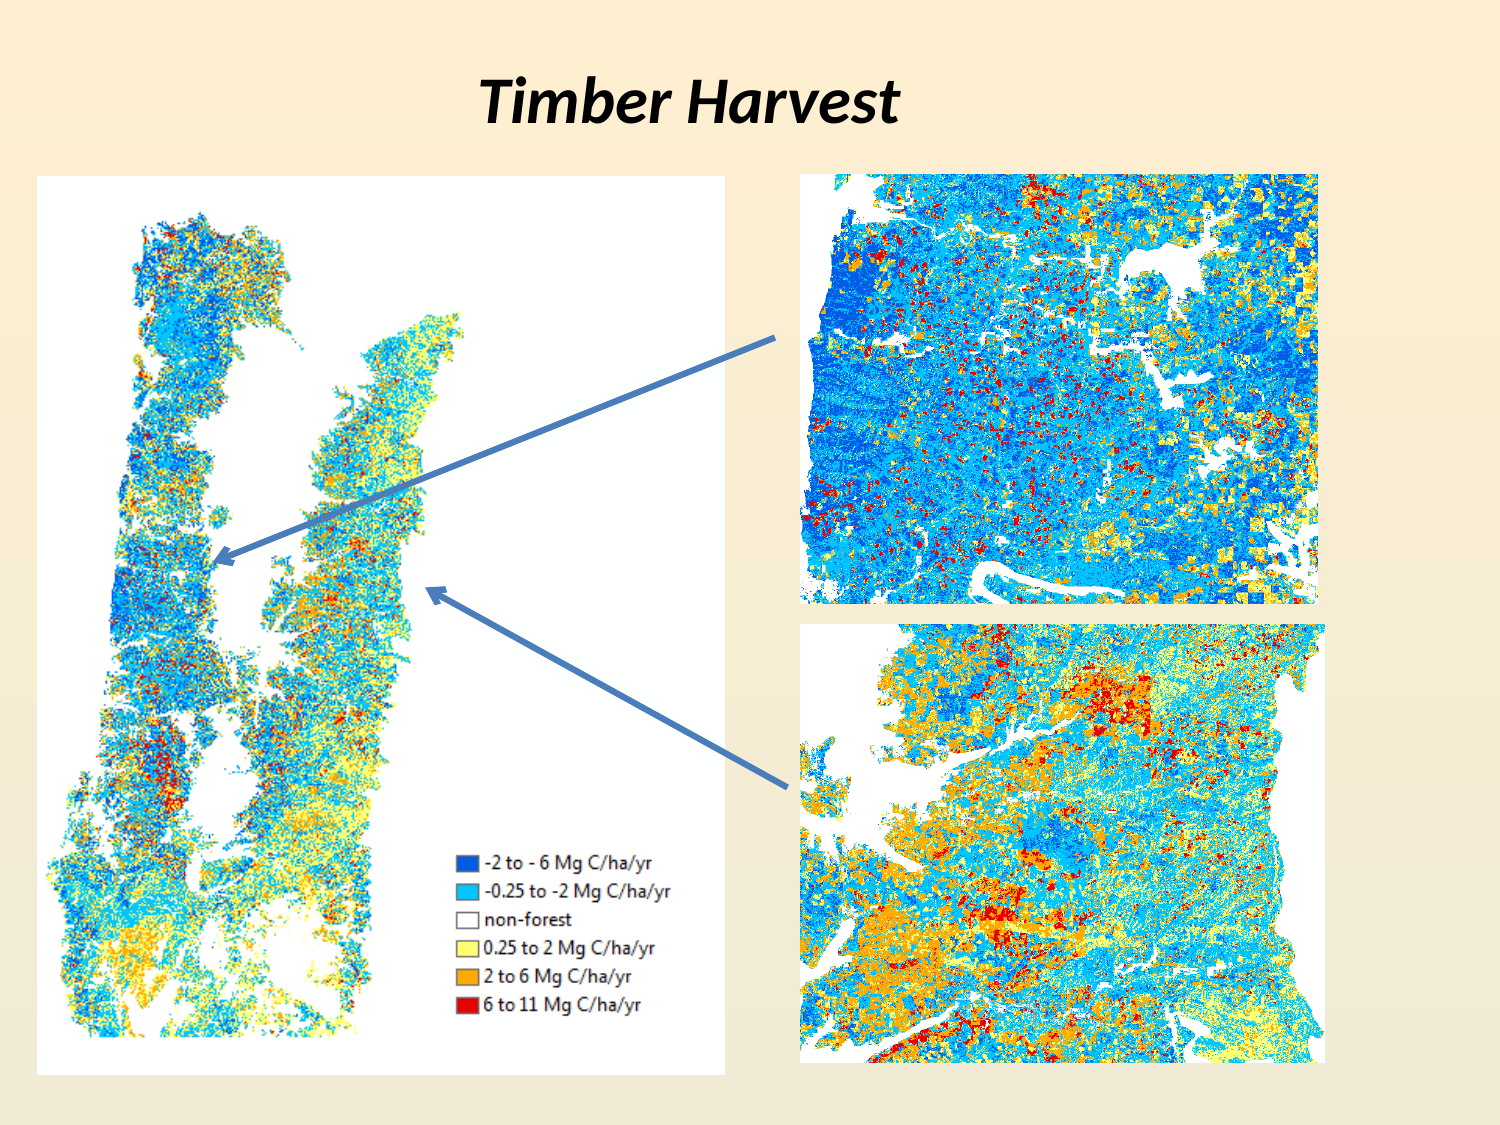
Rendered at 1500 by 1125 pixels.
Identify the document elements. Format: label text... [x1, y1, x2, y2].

picture [989, 232, 1017, 243]
picture [1169, 728, 1174, 736]
picture [1204, 505, 1218, 515]
picture [1226, 653, 1231, 663]
picture [970, 992, 981, 1002]
picture [1094, 827, 1105, 854]
picture [882, 237, 889, 245]
picture [1193, 981, 1202, 988]
picture [1295, 210, 1318, 229]
picture [1293, 598, 1303, 604]
picture [1216, 640, 1225, 648]
picture [1003, 346, 1027, 354]
picture [855, 870, 864, 884]
picture [1189, 431, 1199, 440]
picture [994, 661, 1007, 667]
picture [1219, 187, 1229, 207]
picture [836, 900, 862, 918]
picture [1081, 189, 1089, 194]
picture [893, 272, 904, 278]
picture [1234, 652, 1240, 660]
picture [1265, 411, 1273, 421]
picture [1191, 782, 1200, 791]
picture [1012, 247, 1017, 260]
picture [1108, 533, 1122, 548]
picture [828, 981, 837, 987]
picture [1002, 300, 1013, 307]
picture [992, 624, 1009, 643]
picture [1129, 189, 1137, 199]
picture [840, 866, 847, 881]
picture [1222, 735, 1228, 742]
picture [856, 481, 862, 492]
picture [1109, 667, 1130, 681]
picture [375, 563, 396, 586]
picture [200, 340, 208, 350]
picture [815, 896, 823, 906]
picture [1074, 985, 1091, 1002]
picture [922, 512, 928, 520]
picture [853, 1020, 862, 1032]
picture [996, 537, 1009, 546]
picture [1079, 205, 1089, 216]
picture [893, 309, 903, 318]
picture [939, 346, 949, 350]
picture [973, 540, 983, 555]
picture [1067, 234, 1077, 242]
picture [894, 321, 898, 332]
picture [930, 647, 943, 654]
picture [1079, 1031, 1084, 1040]
picture [1249, 180, 1269, 219]
picture [867, 226, 877, 237]
picture [1230, 341, 1238, 354]
picture [1140, 995, 1154, 1005]
picture [1079, 321, 1085, 329]
picture [972, 693, 982, 699]
picture [1104, 478, 1111, 487]
picture [1102, 328, 1114, 335]
picture [1208, 929, 1217, 942]
picture [1253, 464, 1258, 472]
picture [1015, 969, 1030, 978]
picture [1070, 905, 1078, 920]
picture [1077, 231, 1091, 243]
picture [1123, 543, 1130, 550]
picture [871, 998, 880, 1009]
picture [1091, 1001, 1111, 1022]
picture [1277, 307, 1285, 323]
picture [933, 885, 941, 895]
picture [1116, 354, 1123, 360]
picture [845, 859, 858, 868]
picture [854, 326, 867, 340]
picture [979, 386, 984, 397]
picture [825, 427, 833, 433]
picture [809, 764, 818, 774]
picture [1246, 295, 1251, 311]
picture [1195, 833, 1208, 843]
picture [1219, 579, 1233, 587]
picture [991, 398, 998, 405]
picture [840, 1015, 851, 1030]
picture [1028, 715, 1033, 723]
picture [997, 813, 1007, 823]
picture [178, 286, 185, 292]
picture [923, 346, 934, 356]
picture [1167, 961, 1175, 967]
picture [1034, 209, 1040, 217]
picture [888, 527, 895, 536]
picture [1240, 559, 1247, 569]
picture [922, 533, 928, 546]
picture [1095, 523, 1115, 539]
picture [1145, 593, 1158, 604]
picture [914, 279, 924, 285]
picture [1205, 997, 1220, 1014]
picture [1286, 1037, 1295, 1044]
picture [1137, 1040, 1146, 1049]
picture [1184, 845, 1195, 857]
picture [844, 969, 857, 976]
picture [946, 715, 960, 727]
picture [1048, 879, 1055, 890]
picture [1027, 654, 1036, 660]
picture [990, 662, 1163, 754]
picture [1017, 849, 1057, 870]
picture [1284, 469, 1306, 480]
picture [1156, 438, 1174, 455]
picture [840, 483, 850, 487]
picture [1262, 1013, 1268, 1020]
picture [828, 861, 837, 873]
picture [1233, 564, 1281, 604]
picture [1055, 803, 1078, 821]
picture [998, 1006, 1005, 1012]
picture [1109, 449, 1119, 455]
picture [1141, 859, 1150, 869]
picture [1074, 174, 1081, 180]
picture [1106, 192, 1111, 201]
picture [807, 861, 818, 873]
picture [911, 333, 923, 338]
picture [1242, 649, 1247, 657]
picture [1048, 254, 1066, 259]
picture [1219, 588, 1231, 597]
picture [1152, 768, 1159, 778]
picture [1109, 865, 1118, 877]
picture [876, 355, 886, 364]
picture [871, 590, 890, 604]
picture [799, 624, 990, 890]
picture [1308, 314, 1318, 321]
picture [191, 369, 201, 378]
picture [938, 694, 950, 702]
picture [1158, 188, 1170, 200]
picture [979, 627, 990, 634]
picture [814, 986, 833, 999]
picture [1209, 424, 1218, 431]
picture [1030, 504, 1036, 511]
picture [1019, 286, 1029, 292]
picture [816, 998, 823, 1008]
picture [1052, 215, 1057, 226]
picture [905, 669, 913, 675]
picture [883, 333, 921, 360]
picture [1080, 246, 1112, 275]
picture [1245, 489, 1318, 604]
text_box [212, 337, 776, 563]
picture [824, 1002, 830, 1011]
picture [1236, 402, 1254, 424]
picture [1274, 630, 1288, 642]
picture [1127, 961, 1153, 972]
picture [1274, 456, 1286, 468]
picture [1183, 324, 1191, 341]
picture [834, 516, 845, 530]
picture [183, 373, 196, 388]
picture [1010, 409, 1016, 417]
picture [987, 792, 1000, 798]
picture [1174, 435, 1180, 445]
picture [1146, 225, 1154, 234]
picture [199, 404, 205, 411]
picture [1029, 383, 1034, 394]
picture [1084, 624, 1093, 633]
picture [873, 493, 881, 501]
picture [856, 345, 863, 352]
picture [1057, 205, 1064, 214]
picture [1098, 185, 1112, 193]
picture [934, 234, 945, 238]
picture [822, 874, 831, 881]
picture [907, 890, 917, 899]
picture [1062, 912, 1112, 959]
picture [1188, 216, 1201, 238]
picture [1245, 266, 1258, 274]
picture [345, 569, 387, 598]
picture [819, 484, 831, 497]
picture [854, 952, 860, 960]
picture [1174, 590, 1182, 604]
picture [985, 781, 1001, 788]
picture [1098, 982, 1112, 990]
picture [882, 315, 897, 326]
picture [185, 400, 192, 408]
picture [911, 644, 926, 658]
picture [979, 333, 989, 344]
picture [1272, 955, 1285, 964]
picture [1013, 812, 1026, 822]
picture [874, 335, 883, 348]
picture [921, 288, 928, 296]
picture [1164, 683, 1178, 696]
picture [1251, 387, 1261, 400]
picture [892, 258, 910, 271]
picture [983, 689, 994, 693]
picture [1016, 658, 1025, 666]
picture [997, 1032, 1036, 1056]
picture [937, 297, 950, 302]
picture [939, 905, 952, 917]
picture [799, 894, 1066, 1063]
picture [1038, 226, 1046, 231]
picture [1301, 378, 1309, 383]
picture [179, 358, 191, 368]
picture [1006, 997, 1015, 1002]
picture [1293, 202, 1307, 209]
picture [1254, 409, 1264, 429]
picture [948, 879, 956, 888]
picture [890, 229, 896, 237]
picture [845, 494, 865, 505]
picture [977, 649, 988, 658]
picture [1203, 641, 1210, 651]
picture [917, 557, 922, 566]
picture [799, 941, 807, 954]
picture [968, 876, 1027, 908]
picture [1213, 853, 1224, 858]
picture [1259, 282, 1272, 291]
picture [965, 225, 972, 232]
picture [854, 363, 862, 372]
picture [1040, 691, 1050, 712]
picture [1148, 746, 1157, 756]
picture [1260, 507, 1271, 513]
picture [1111, 230, 1122, 235]
picture [1272, 342, 1290, 362]
picture [799, 1024, 809, 1035]
picture [1063, 624, 1070, 632]
picture [902, 443, 909, 450]
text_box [424, 587, 788, 788]
picture [869, 1024, 884, 1034]
picture [1143, 504, 1150, 510]
picture [1088, 822, 1099, 831]
picture [1181, 685, 1187, 692]
picture [1247, 906, 1259, 917]
picture [164, 381, 172, 388]
picture [1001, 328, 1011, 340]
picture [1194, 401, 1207, 414]
picture [1237, 726, 1260, 737]
picture [959, 364, 967, 374]
picture [1007, 283, 1014, 289]
picture [1292, 485, 1306, 493]
picture [1228, 570, 1236, 578]
picture [1285, 655, 1294, 660]
picture [1126, 593, 1140, 604]
picture [906, 195, 916, 202]
picture [1267, 266, 1272, 275]
picture [1163, 1006, 1283, 1063]
picture [1268, 292, 1278, 302]
picture [861, 457, 872, 467]
picture [1268, 628, 1277, 634]
picture [175, 395, 186, 403]
picture [1209, 660, 1226, 679]
picture [1089, 329, 1099, 338]
picture [1114, 396, 1124, 401]
picture [1288, 664, 1298, 670]
picture [1061, 742, 1067, 756]
picture [1208, 959, 1225, 977]
picture [859, 1009, 884, 1026]
picture [1112, 922, 1126, 940]
picture [990, 331, 999, 337]
picture [150, 408, 162, 419]
picture [1151, 948, 1157, 963]
picture [1204, 417, 1211, 426]
picture [989, 259, 997, 265]
picture [1274, 418, 1288, 428]
picture [155, 422, 160, 435]
picture [1019, 789, 1030, 801]
picture [1114, 964, 1125, 975]
picture [186, 303, 199, 312]
picture [1309, 357, 1318, 368]
picture [965, 766, 973, 772]
picture [962, 708, 994, 736]
picture [1276, 656, 1282, 663]
picture [1092, 298, 1100, 308]
picture [972, 226, 981, 234]
picture [1203, 1014, 1218, 1025]
picture [1272, 500, 1285, 514]
picture [1229, 997, 1265, 1024]
picture [1013, 821, 1022, 838]
picture [1128, 997, 1142, 1023]
picture [1248, 432, 1257, 440]
picture [1296, 355, 1301, 368]
picture [1156, 289, 1167, 300]
picture [1178, 830, 1192, 846]
picture [37, 176, 726, 1076]
picture [1050, 681, 1060, 689]
picture [1084, 770, 1091, 779]
picture [994, 766, 1018, 781]
picture [1287, 245, 1318, 307]
picture [1302, 244, 1315, 257]
picture [1231, 733, 1240, 742]
picture [1297, 421, 1310, 441]
picture [865, 352, 871, 363]
picture [1018, 685, 1027, 702]
picture [1176, 509, 1190, 518]
picture [1089, 537, 1105, 554]
picture [1055, 1012, 1064, 1017]
picture [1085, 993, 1093, 1003]
picture [1092, 232, 1097, 245]
picture [887, 252, 900, 265]
picture [1298, 187, 1318, 202]
picture [190, 393, 197, 400]
picture [840, 992, 859, 1013]
picture [1239, 343, 1262, 368]
picture [1004, 435, 1010, 447]
picture [941, 658, 949, 667]
picture [1037, 1024, 1077, 1063]
picture [1034, 297, 1043, 303]
picture [1264, 187, 1271, 194]
picture [812, 533, 823, 541]
picture [1284, 361, 1292, 367]
picture [958, 787, 966, 797]
picture [1202, 563, 1210, 570]
picture [1044, 311, 1051, 317]
picture [985, 704, 994, 710]
picture [931, 551, 938, 559]
picture [1247, 477, 1259, 492]
picture [1098, 926, 1111, 932]
picture [1259, 634, 1325, 1030]
picture [896, 677, 934, 707]
picture [936, 677, 949, 690]
picture [1204, 721, 1220, 739]
picture [1276, 189, 1295, 205]
picture [1006, 784, 1016, 791]
picture [1167, 341, 1177, 351]
picture [1309, 1033, 1325, 1063]
picture [1174, 967, 1180, 975]
picture [888, 189, 893, 197]
picture [1133, 941, 1141, 952]
picture [1105, 809, 1116, 813]
picture [1006, 968, 1039, 992]
picture [897, 236, 902, 246]
picture [1249, 644, 1258, 654]
picture [1185, 555, 1195, 563]
picture [1008, 651, 1013, 659]
picture [206, 330, 213, 337]
picture [967, 776, 984, 802]
picture [1222, 367, 1235, 374]
picture [353, 566, 372, 575]
picture [1219, 489, 1234, 502]
picture [1003, 501, 1014, 509]
picture [1255, 323, 1264, 333]
picture [1060, 306, 1076, 328]
picture [921, 678, 932, 682]
picture [953, 664, 963, 673]
picture [937, 637, 950, 649]
picture [881, 478, 890, 485]
picture [1070, 890, 1075, 899]
picture [1236, 330, 1241, 342]
picture [1172, 183, 1179, 190]
picture [958, 894, 967, 907]
picture [880, 278, 891, 288]
picture [849, 432, 855, 439]
picture [1027, 702, 1038, 713]
picture [1030, 256, 1043, 265]
picture [982, 761, 991, 768]
picture [1105, 377, 1114, 383]
picture [1079, 211, 1096, 228]
picture [1030, 481, 1039, 497]
picture [1061, 872, 1079, 881]
picture [820, 787, 831, 796]
picture [1132, 1021, 1146, 1036]
picture [1134, 200, 1145, 205]
picture [1223, 908, 1231, 917]
picture [799, 918, 859, 1009]
picture [799, 174, 911, 604]
picture [1014, 516, 1020, 525]
picture [1011, 740, 1057, 795]
picture [1171, 747, 1198, 764]
picture [823, 527, 831, 535]
picture [1062, 669, 1069, 675]
picture [833, 487, 838, 496]
picture [1189, 661, 1210, 673]
picture [1029, 936, 1061, 963]
picture [1306, 303, 1318, 311]
picture [1256, 205, 1293, 246]
picture [1092, 281, 1099, 287]
picture [1220, 311, 1227, 317]
picture [1299, 347, 1306, 360]
picture [983, 1055, 992, 1063]
picture [1194, 432, 1265, 479]
picture [969, 561, 1124, 604]
picture [1231, 751, 1239, 759]
picture [1000, 793, 1022, 813]
picture [1260, 634, 1265, 642]
picture [1106, 1056, 1114, 1063]
picture [164, 405, 171, 420]
picture [976, 802, 1009, 836]
picture [1078, 1055, 1086, 1063]
picture [932, 923, 940, 929]
picture [1107, 915, 1115, 924]
picture [1070, 745, 1085, 754]
picture [1243, 624, 1249, 631]
picture [1297, 1017, 1305, 1022]
picture [1128, 833, 1138, 849]
picture [1282, 266, 1295, 288]
picture [177, 466, 183, 474]
picture [1182, 900, 1189, 909]
picture [1023, 182, 1055, 207]
picture [1151, 232, 1159, 241]
picture [336, 581, 348, 593]
picture [1069, 660, 1076, 672]
picture [1124, 462, 1139, 471]
picture [1181, 587, 1202, 604]
picture [938, 726, 950, 736]
picture [1033, 795, 1048, 801]
picture [1167, 543, 1180, 553]
picture [1044, 955, 1066, 970]
picture [1188, 565, 1199, 572]
picture [1287, 307, 1314, 340]
picture [1189, 1010, 1199, 1015]
picture [198, 386, 212, 405]
picture [1151, 518, 1156, 526]
picture [842, 438, 868, 452]
picture [1066, 991, 1074, 1020]
picture [373, 594, 380, 601]
picture [1162, 217, 1172, 229]
picture [1143, 516, 1148, 526]
picture [1009, 427, 1014, 435]
picture [1244, 990, 1255, 996]
picture [1228, 277, 1237, 282]
picture [1240, 278, 1254, 295]
picture [914, 541, 921, 547]
picture [1089, 325, 1213, 409]
picture [1234, 183, 1243, 191]
text_box Timber Harvest [462, 49, 1038, 145]
picture [1233, 174, 1245, 180]
picture [1296, 433, 1318, 486]
picture [1190, 790, 1207, 799]
picture [823, 417, 831, 427]
picture [1066, 374, 1071, 382]
picture [1162, 841, 1173, 852]
picture [1115, 198, 1240, 323]
picture [846, 297, 871, 308]
picture [887, 900, 901, 905]
picture [1217, 544, 1238, 569]
picture [1281, 370, 1295, 380]
picture [1005, 483, 1013, 493]
picture [950, 865, 958, 872]
picture [1226, 927, 1234, 932]
picture [1103, 597, 1114, 604]
picture [954, 651, 970, 664]
picture [1309, 351, 1318, 356]
picture [846, 515, 865, 533]
picture [1035, 377, 1045, 385]
picture [1113, 1005, 1128, 1033]
picture [1171, 820, 1182, 824]
picture [1085, 724, 1117, 745]
picture [1023, 430, 1034, 434]
picture [831, 406, 843, 415]
picture [853, 891, 863, 899]
picture [960, 183, 966, 194]
picture [1262, 651, 1270, 661]
picture [1293, 229, 1318, 250]
picture [984, 672, 1003, 685]
picture [1299, 369, 1310, 374]
picture [1149, 278, 1156, 284]
picture [1072, 667, 1080, 673]
